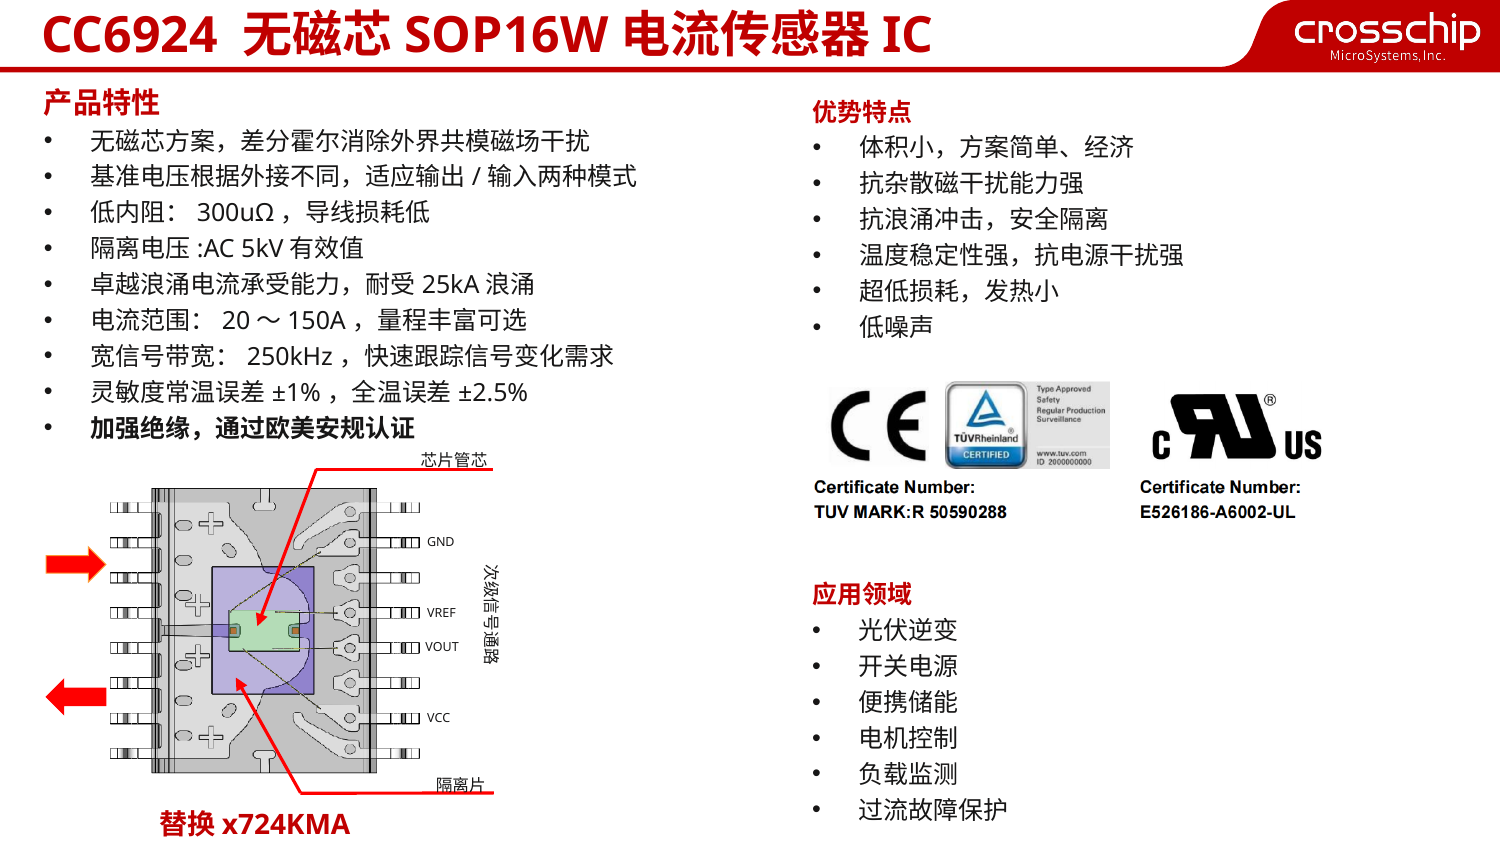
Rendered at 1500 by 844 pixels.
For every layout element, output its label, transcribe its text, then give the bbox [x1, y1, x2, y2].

text_box 应用领域 光伏逆变 开关电源 便携储能 电机控制 负载监测 过流故障保护 [797, 565, 1395, 844]
picture [1294, 12, 1481, 63]
text_box 产品特性 无磁芯方案，差分霍尔消除外界共模磁场干扰 基准电压根据外接不同，适应输出/输入两种模式 低内阻：300uΩ，导线损耗低 隔离电压:AC 5kV有效值 卓越浪涌电流承受能力，耐受25kA浪涌 电流范围：20～150A，量程丰富可选 宽信号带宽：250kHz，快速跟踪信号变化需求 灵敏度常温误差±1%，全温误差±2.5% 加强绝缘，通过欧美安规认证 [29, 118, 785, 452]
text_box 替换x724KMA [88, 796, 422, 844]
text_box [46, 449, 544, 796]
title CC6924 无磁芯SOP16W电流传感器IC [0, 0, 1294, 118]
picture [813, 370, 1325, 520]
text_box 优势特点 体积小，方案简单、经济 抗杂散磁干扰能力强 抗浪涌冲击，安全隔离 温度稳定性强，抗电源干扰强 超低损耗，发热小 低噪声 [797, 82, 1262, 349]
